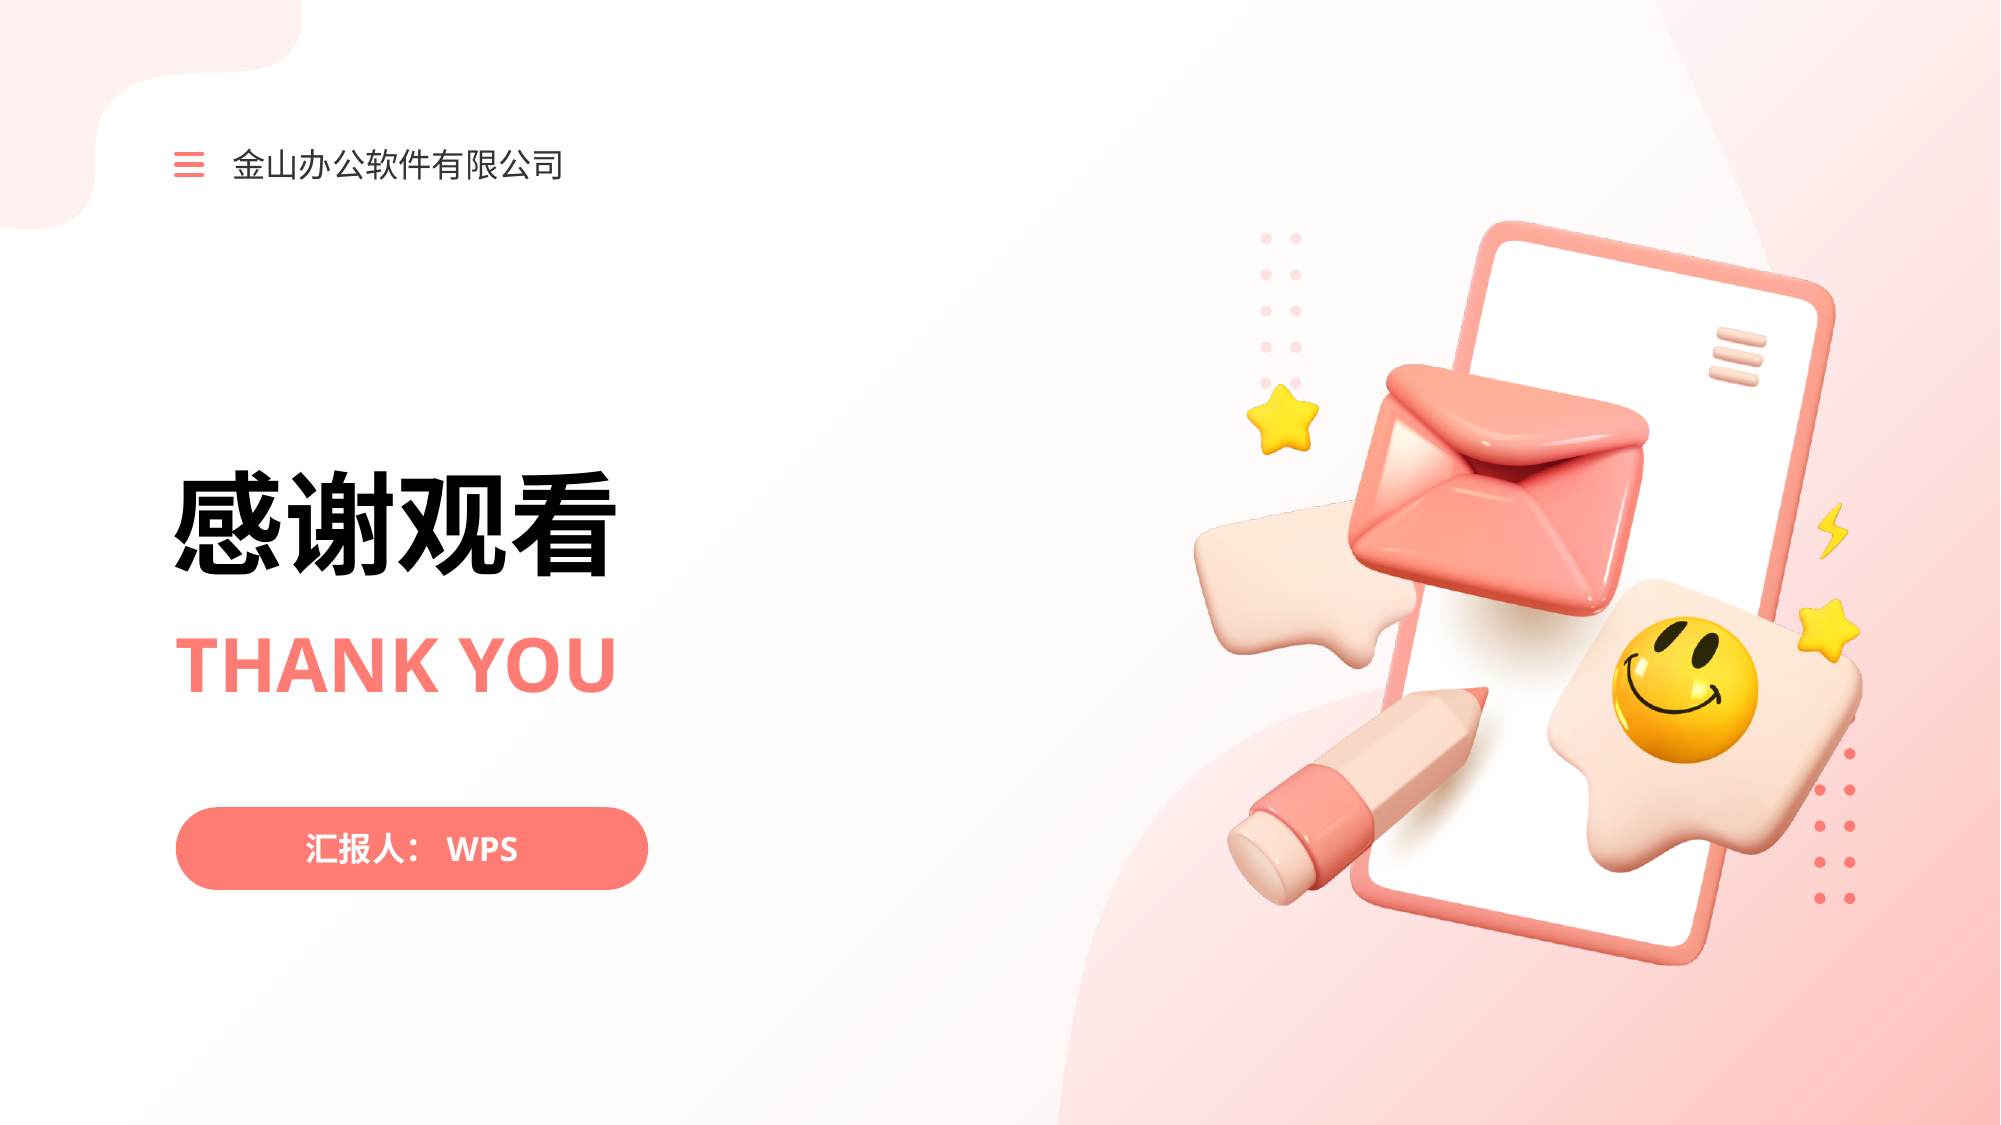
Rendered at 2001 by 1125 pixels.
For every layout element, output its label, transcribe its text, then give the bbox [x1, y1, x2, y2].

picture [1193, 220, 1863, 966]
subtitle Thank you [175, 617, 1130, 777]
text_box 汇报人：WPS [175, 807, 649, 890]
list 金山办公软件有限公司 [232, 123, 705, 206]
title 感谢观看 [171, 227, 1126, 590]
